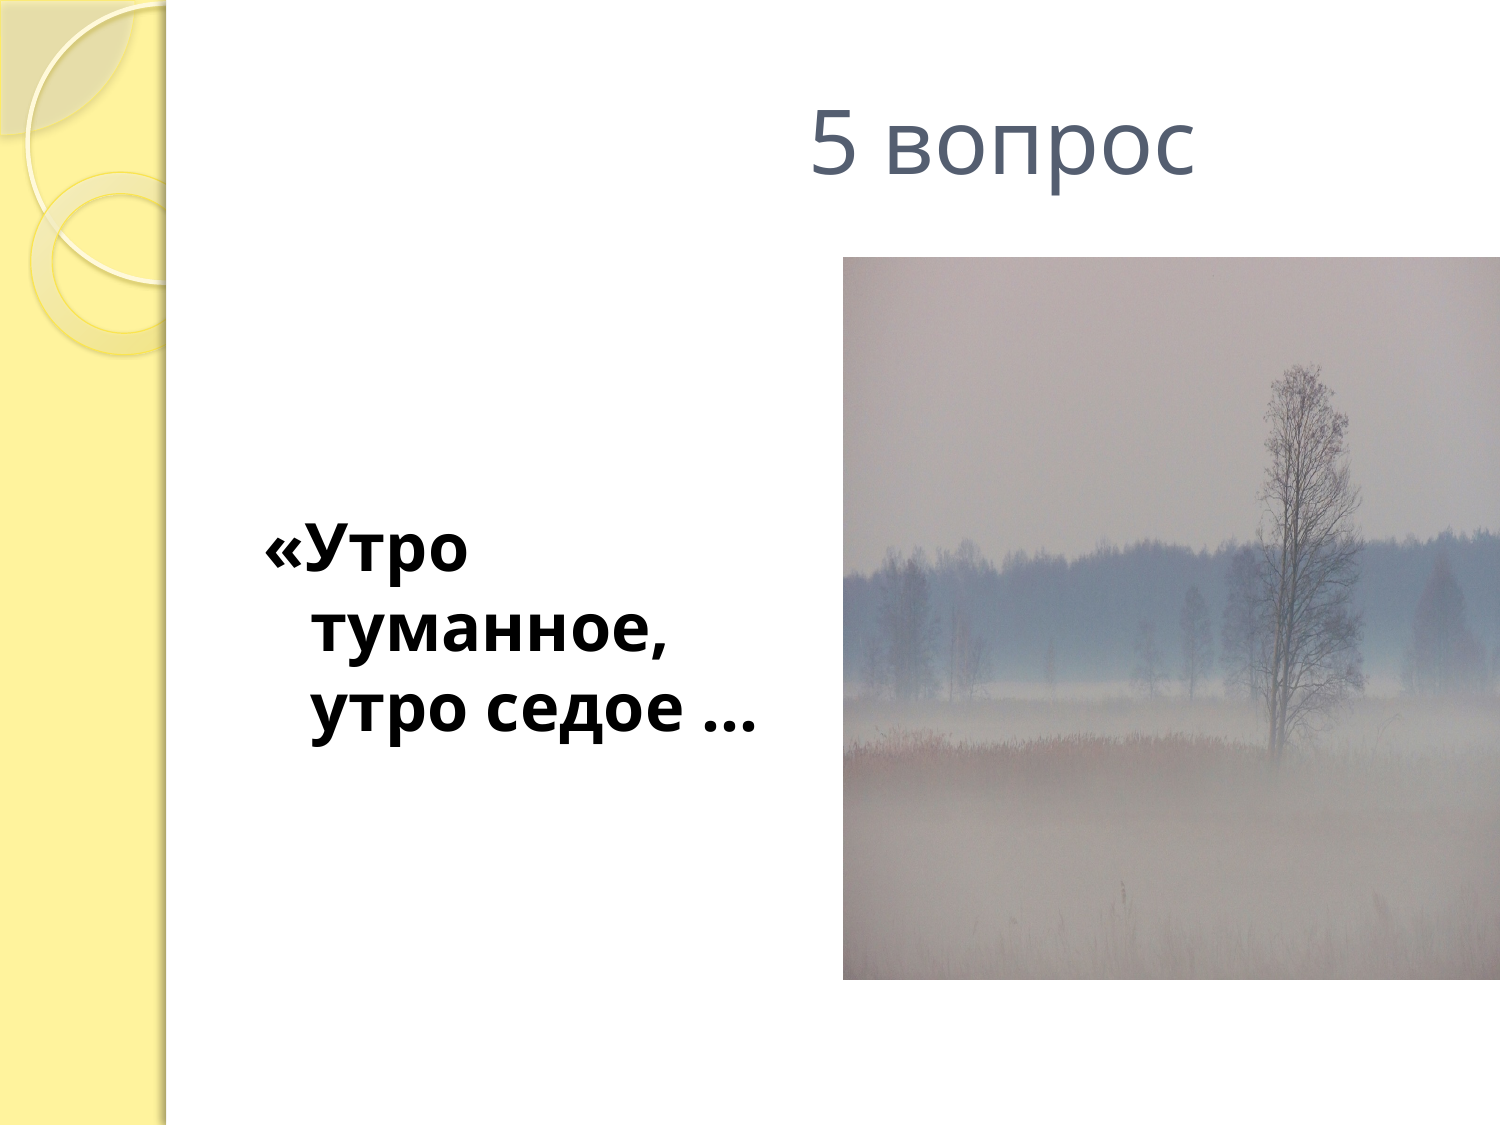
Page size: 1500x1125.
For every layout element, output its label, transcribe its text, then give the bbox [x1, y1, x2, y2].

title 5 вопрос [235, 45, 1466, 233]
list «Утро туманное, утро седое … [235, 249, 836, 1015]
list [843, 257, 1500, 980]
